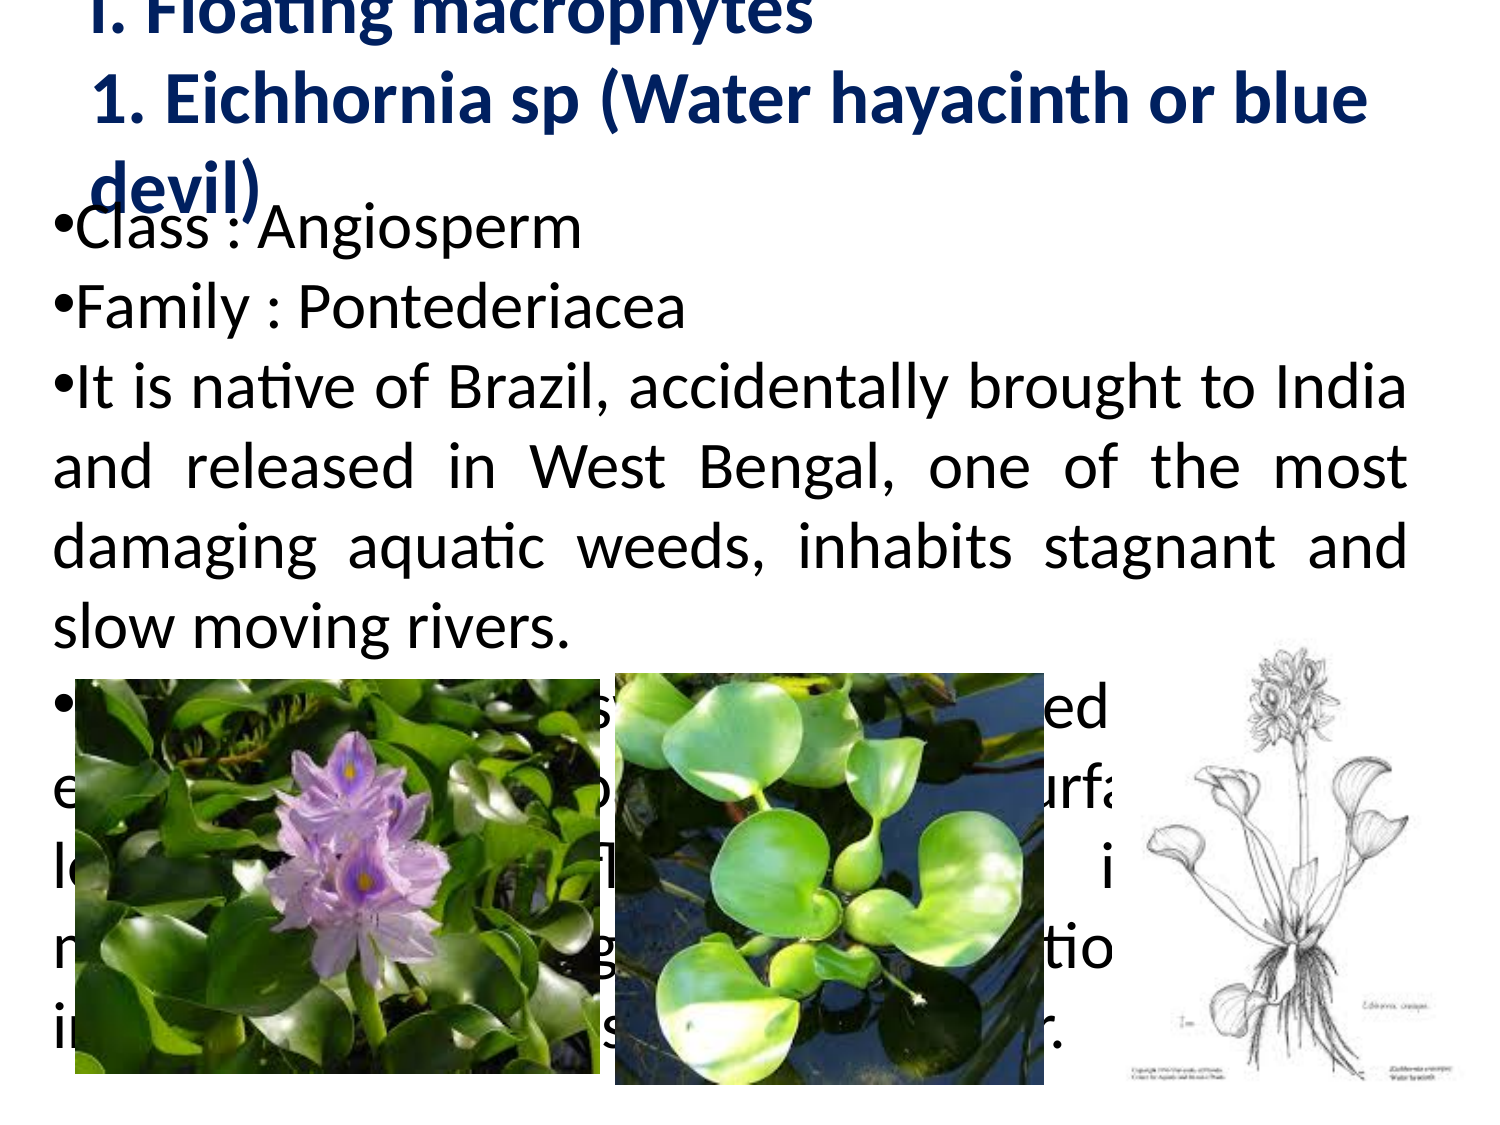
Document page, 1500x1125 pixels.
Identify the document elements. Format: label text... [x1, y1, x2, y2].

picture [615, 673, 1044, 1085]
picture [1112, 624, 1476, 1097]
text_box i. Floating macrophytes 1. Eichhornia sp (Water hayacinth or blue devil) [75, 45, 1425, 174]
picture [74, 679, 601, 1074]
text_box Class : Angiosperm Family : Pontederiacea It is native of Brazil, accidentally brought to India and released in West Bengal, one of the most damaging aquatic weeds, inhabits stagnant and slow moving rivers. Leaves broad with swollen stalks filled with air to enable them to float on water surface, dense leathery roots, flower pinkish in colour, multiplication by vegetative propagation, dries off in winter and spourts during summer. [37, 174, 1425, 738]
